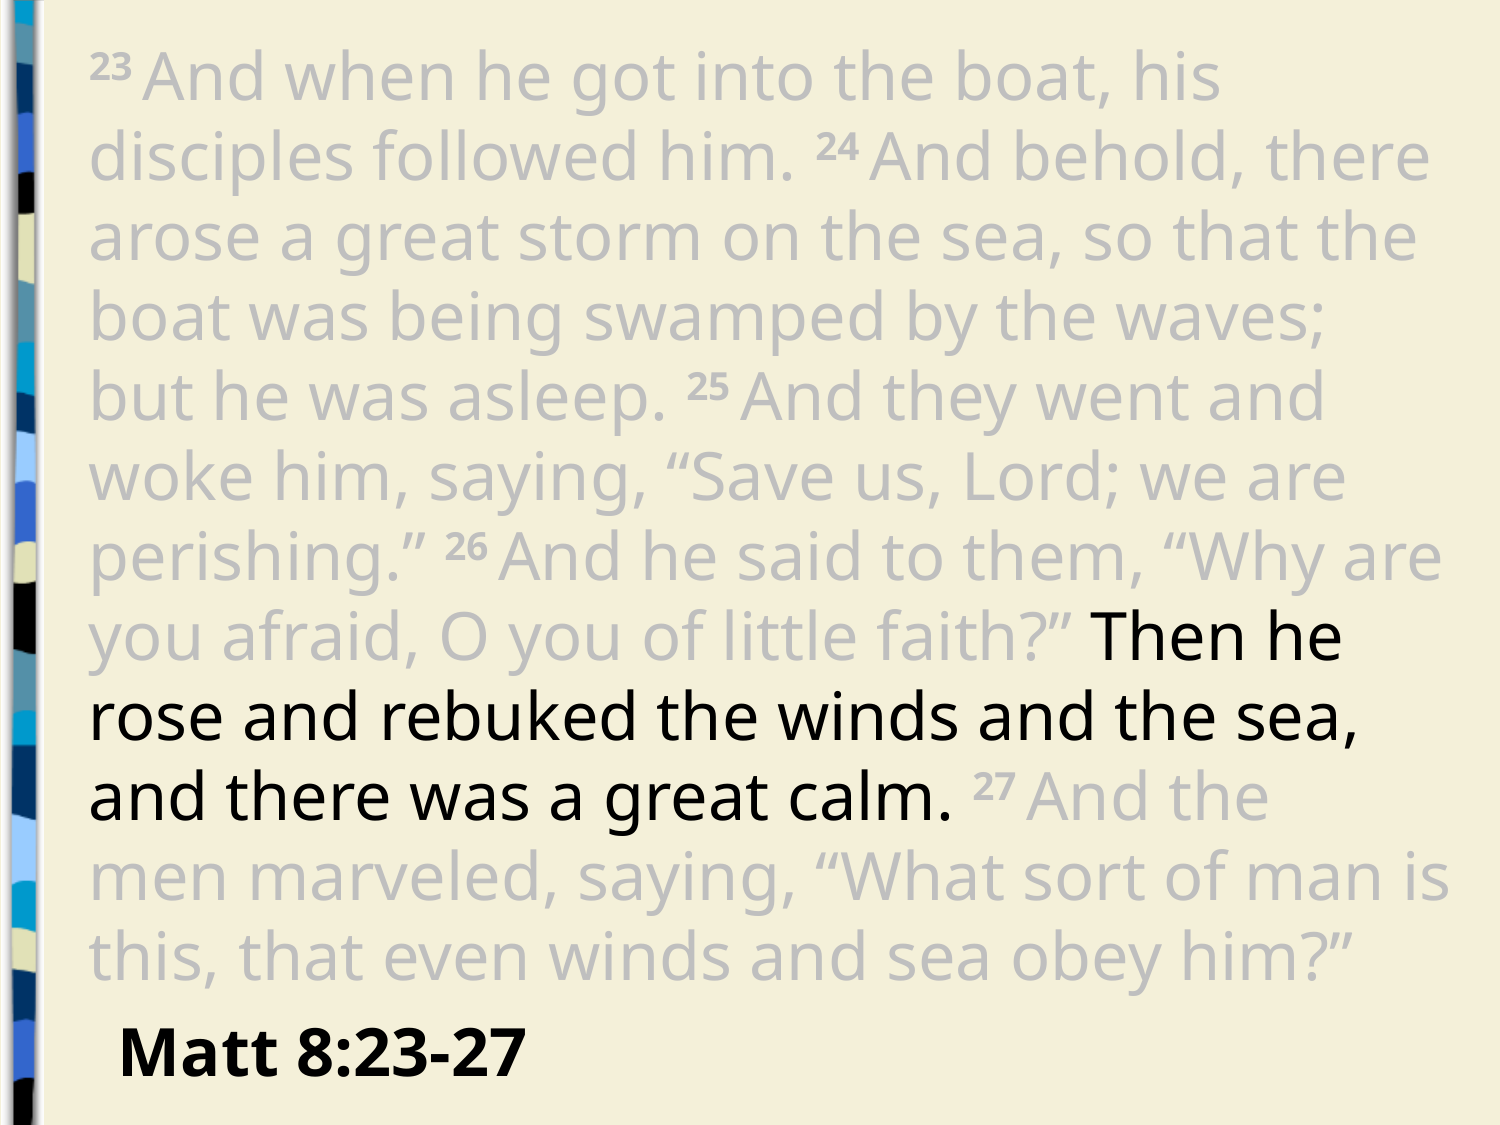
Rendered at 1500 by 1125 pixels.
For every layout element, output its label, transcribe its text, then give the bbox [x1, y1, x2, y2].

text_box Matt 8:23-27 [103, 1002, 691, 1098]
picture [1, 0, 44, 1125]
text_box 23 And when he got into the boat, his disciples followed him. 24 And behold, there arose a great storm on the sea, so that the boat was being swamped by the waves; but he was asleep. 25 And they went and woke him, saying, “Save us, Lord; we are perishing.” 26 And he said to them, “Why are you afraid, O you of little faith?” Then he rose and rebuked the winds and the sea, and there was a great calm. 27 And the men marveled, saying, “What sort of man is this, that even winds and sea obey him?” [74, 26, 1471, 1001]
